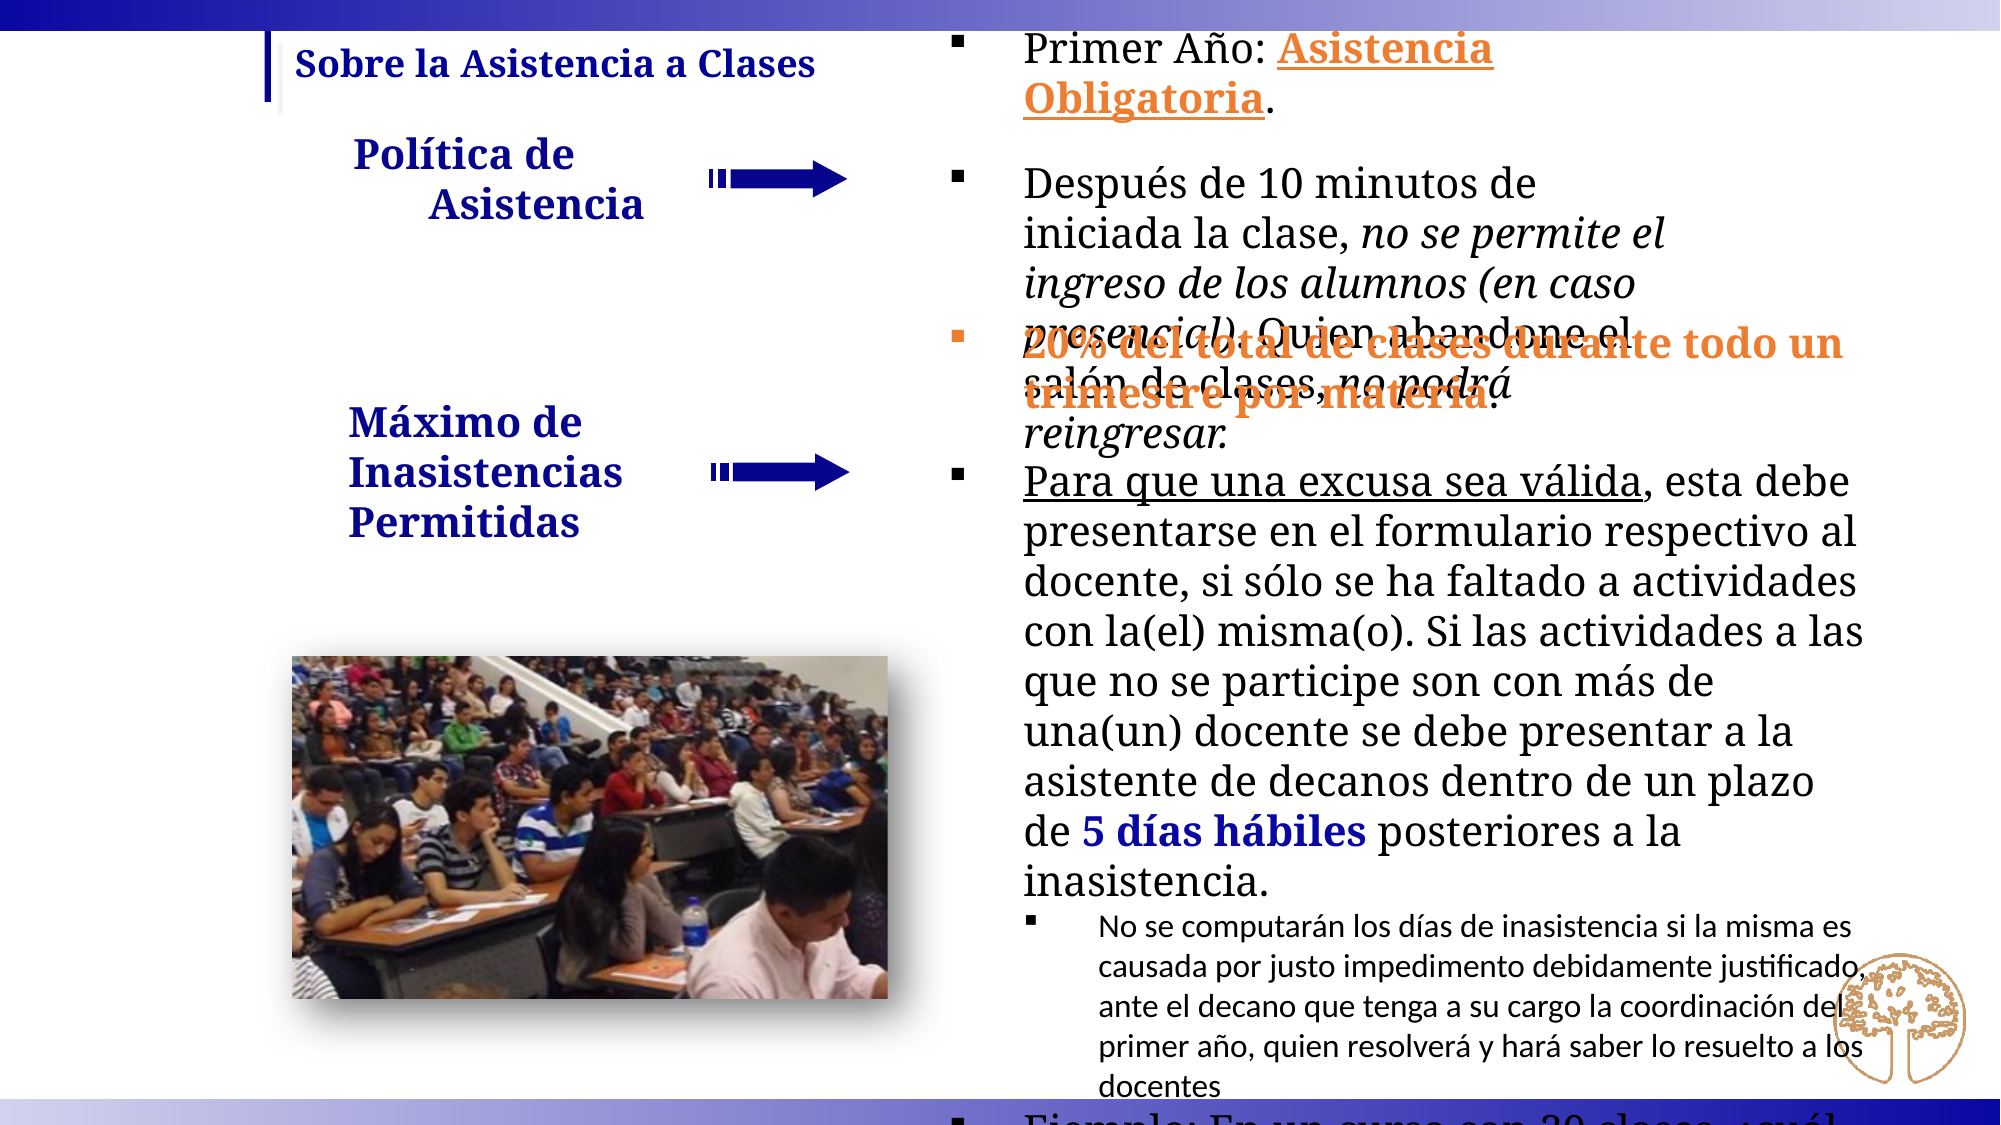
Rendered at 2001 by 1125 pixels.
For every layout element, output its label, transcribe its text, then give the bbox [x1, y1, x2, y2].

text_box [730, 160, 848, 198]
text_box [720, 462, 729, 482]
text_box [717, 169, 727, 189]
text_box Máximo de Inasistencias Permitidas [333, 388, 647, 554]
text_box 20% del total de clases durante todo un trimestre por materia. Para que una excusa sea válida, esta debe presentarse en el formulario respectivo al docente, si sólo se ha faltado a actividades con la(el) misma(o). Si las actividades a las que no se participe son con más de una(un) docente se debe presentar a la asistente de decanos dentro de un plazo de 5 días hábiles posteriores a la inasistencia. No se computarán los días de inasistencia si la misma es causada por justo impedimento debidamente justificado, ante el decano que tenga a su cargo la coordinación del primer año, quien resolverá y hará saber lo resuelto a los docentes Ejemplo: En un curso con 30 clases, ¿cuál es el máximo de inasistencias permitidas? [933, 309, 1889, 1125]
picture [292, 656, 888, 999]
picture [1889, 953, 1967, 1086]
text_box [711, 462, 716, 482]
text_box Primer Año: Asistencia Obligatoria. Después de 10 minutos de iniciada la clase, no se permite el ingreso de los alumnos (en caso presencial). Quien abandone el salón de clases, no podrá reingresar. [933, 14, 1717, 309]
text_box [709, 169, 714, 189]
text_box [732, 453, 850, 491]
text_box Sobre la Asistencia a Clases [280, 18, 933, 107]
text_box Política de Asistencia [338, 120, 698, 235]
